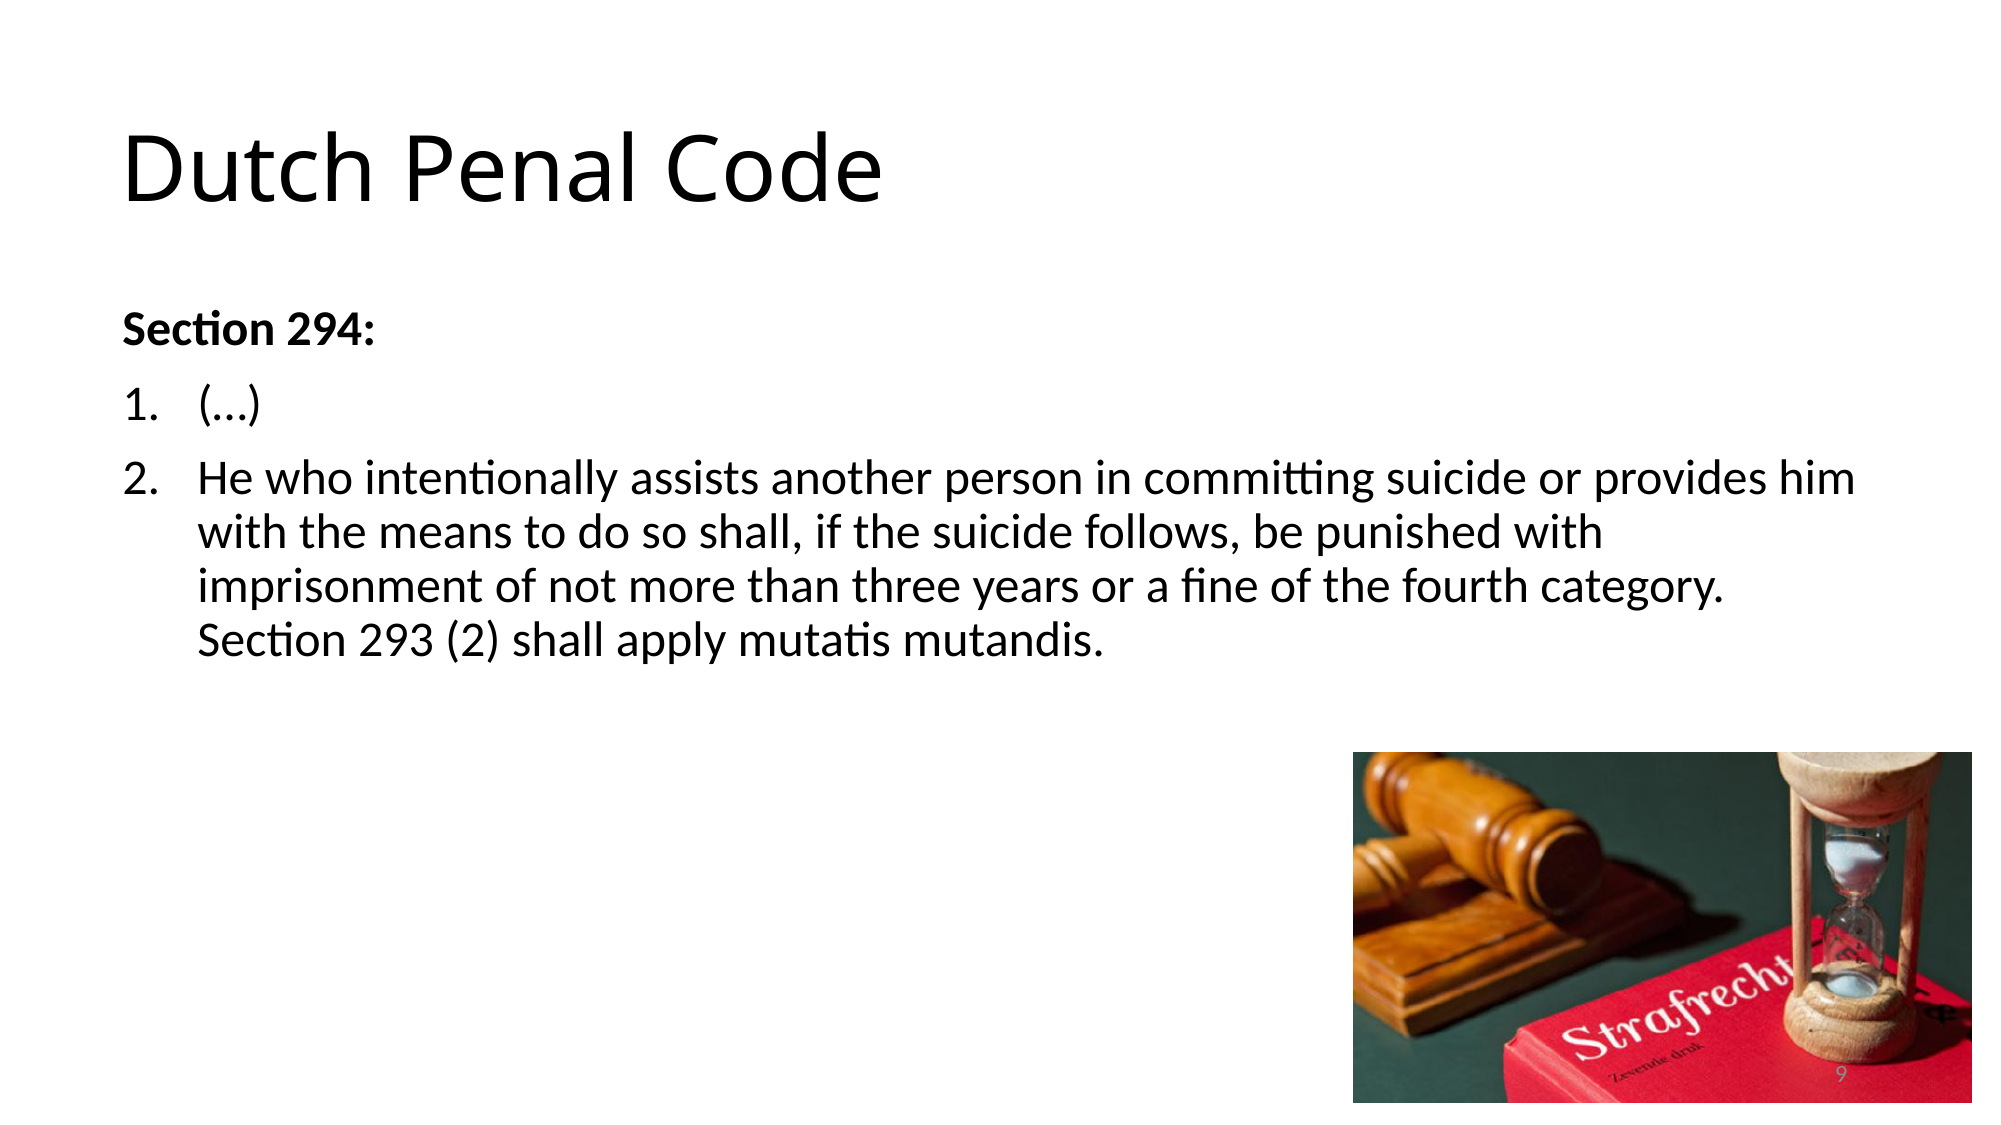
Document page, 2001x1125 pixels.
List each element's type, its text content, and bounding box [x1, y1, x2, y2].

picture [1353, 752, 1972, 1103]
title Dutch Penal Code [105, 62, 1831, 281]
list Section 294: (…) He who intentionally assists another person in committing suicide or provides him with the means to do so shall, if the suicide follows, be punished with imprisonment of not more than three years or a fine of the fourth category. Section 293 (2) shall apply mutatis mutandis. [107, 294, 1895, 1000]
